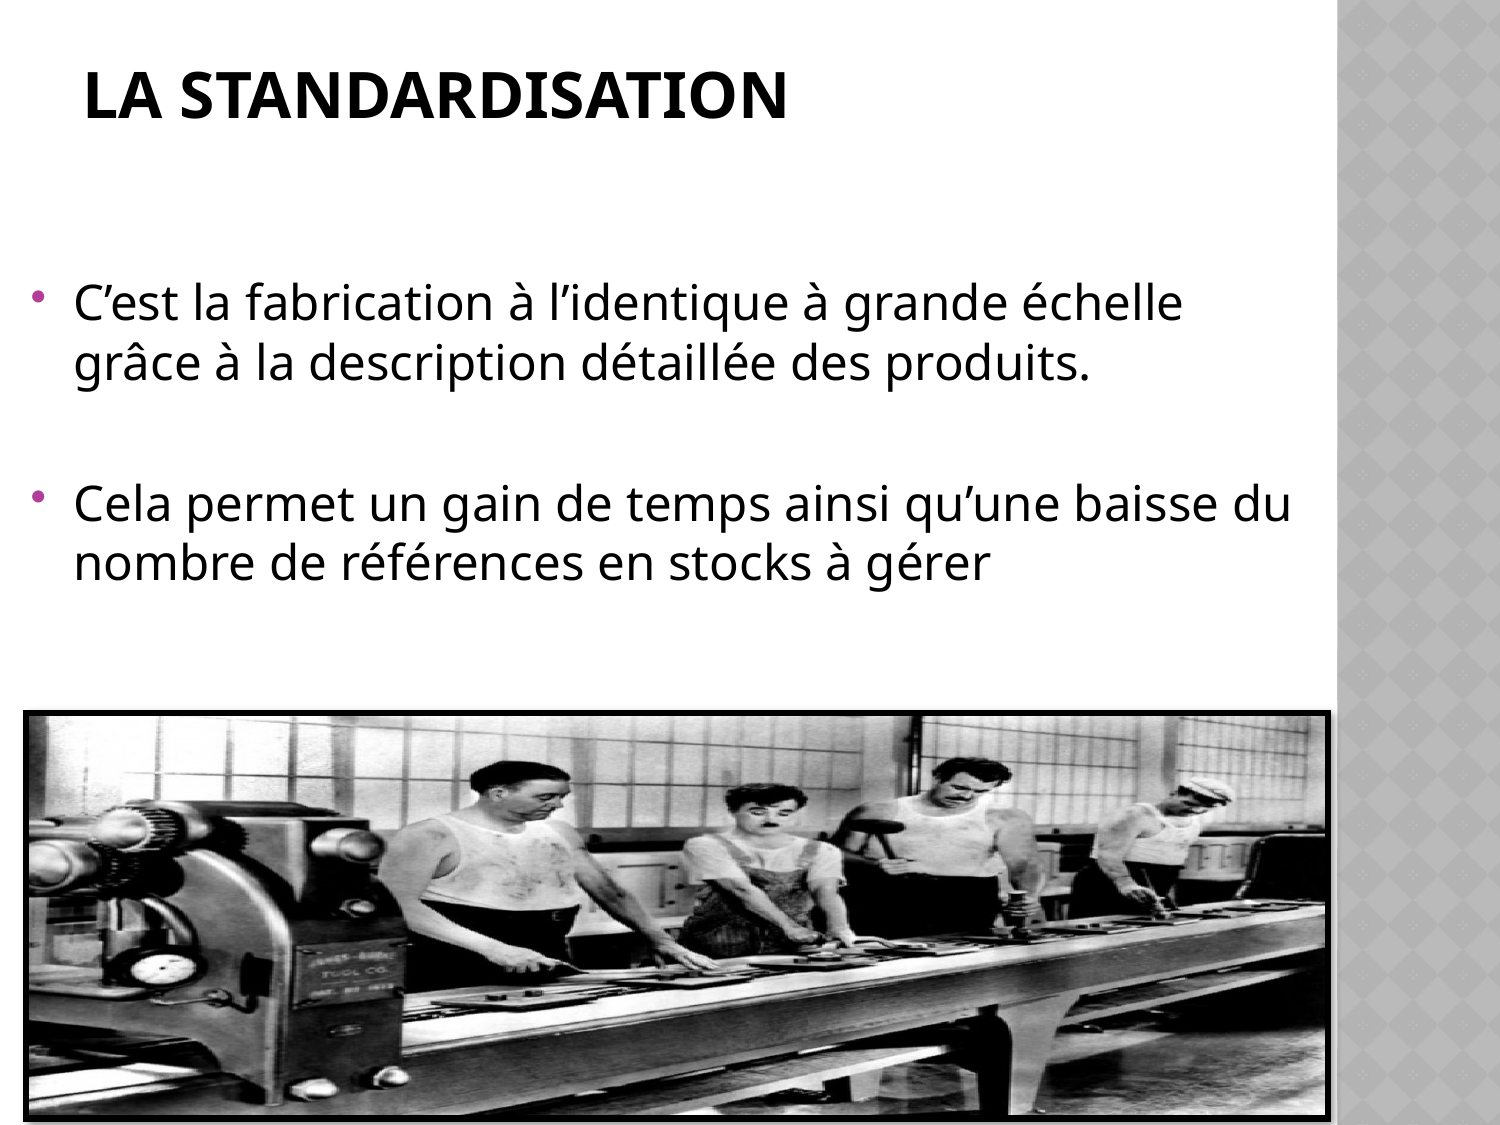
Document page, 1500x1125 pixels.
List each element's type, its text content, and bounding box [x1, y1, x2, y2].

title La standardisation [75, 52, 1263, 209]
list C’est la fabrication à l’identique à grande échelle grâce à la description détaillée des produits. Cela permet un gain de temps ainsi qu’une baisse du nombre de références en stocks à gérer [17, 264, 1314, 681]
picture [28, 715, 1326, 1116]
